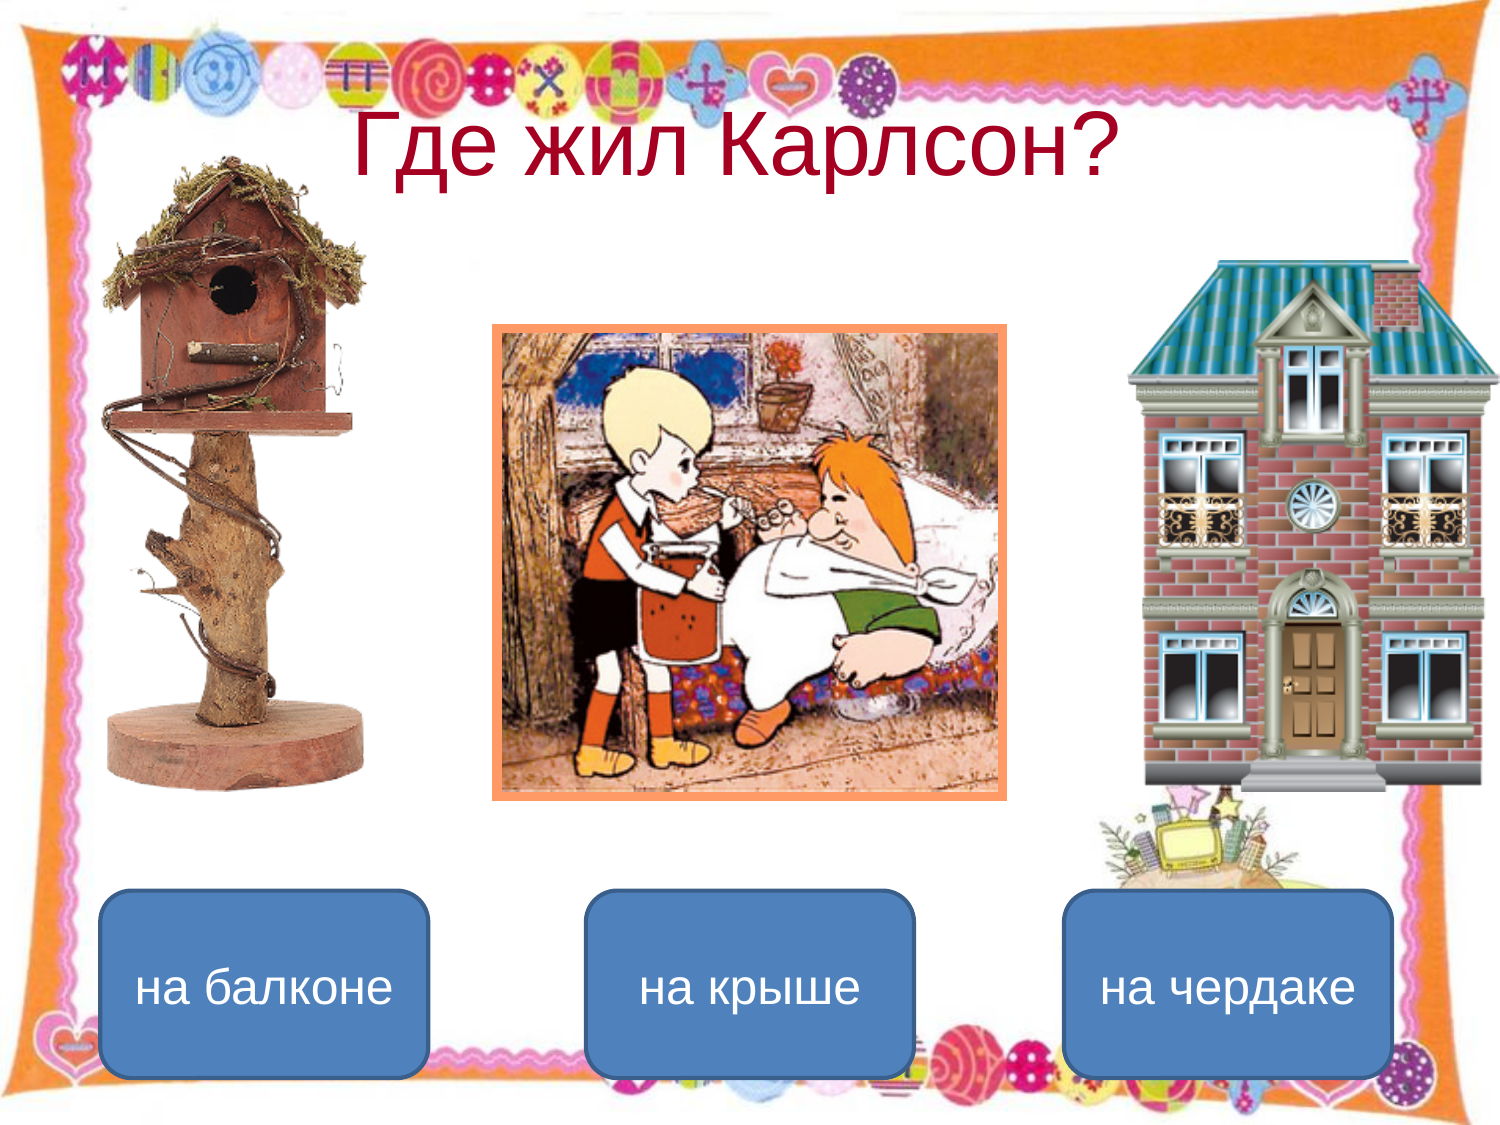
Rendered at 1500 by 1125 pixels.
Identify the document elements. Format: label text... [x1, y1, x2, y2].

text_box на крыше [583, 888, 917, 1081]
title Где жил Карлсон? [74, 44, 1426, 233]
text_box на балконе [98, 888, 431, 1081]
picture [0, 0, 1500, 1125]
text_box на чердаке [1061, 888, 1395, 1081]
